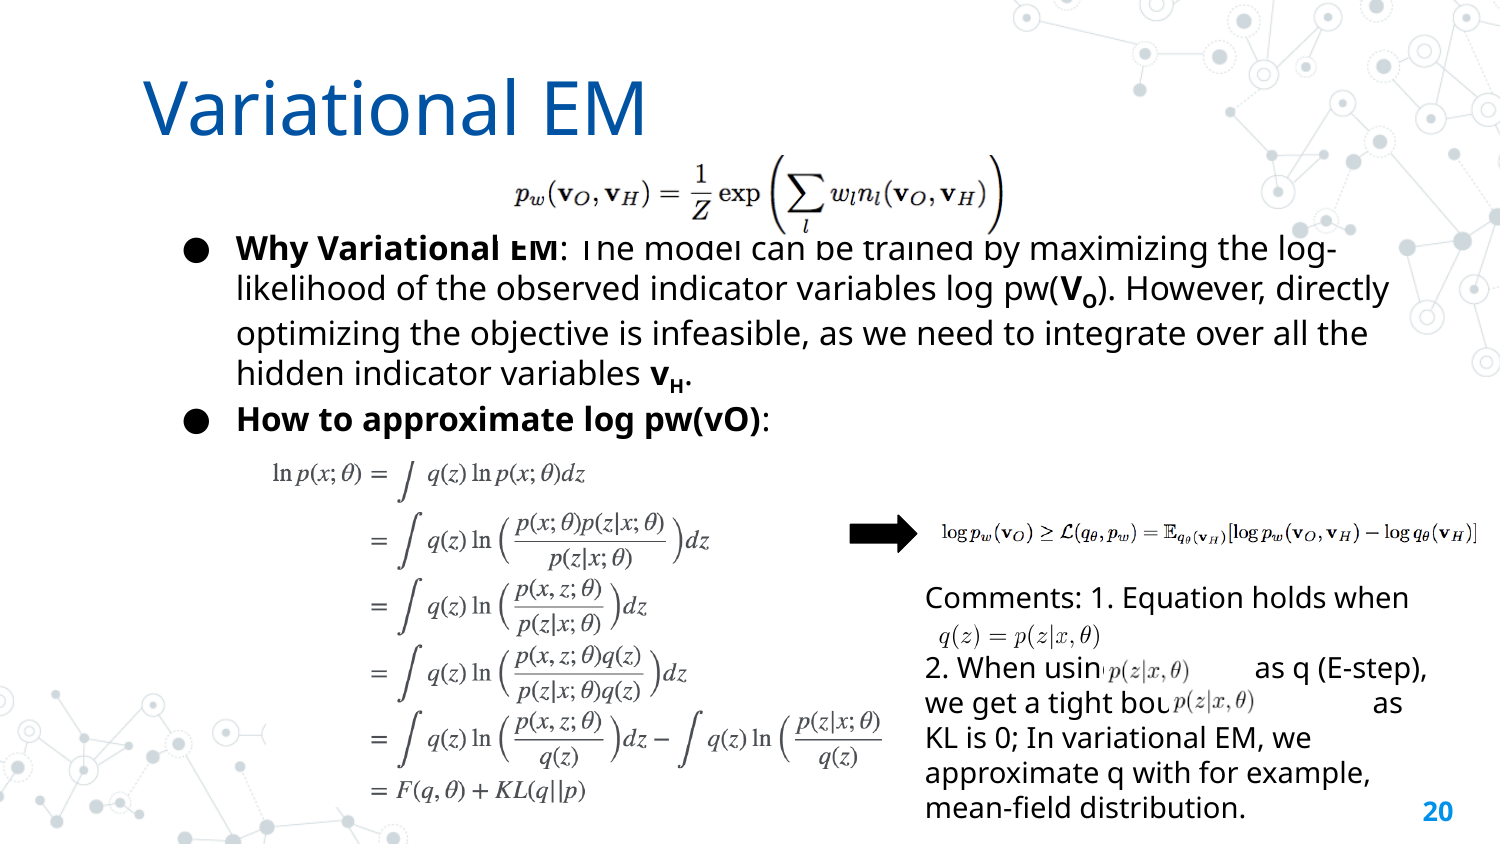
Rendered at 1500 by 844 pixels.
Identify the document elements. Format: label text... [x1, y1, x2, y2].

text_box Comments: 1. Equation holds when 2. When using as q (E-step), we get a tight bound of as KL is 0; In variational EM, we approximate q with for example, mean-field distribution. [910, 564, 1452, 654]
slide_number 20 [1378, 779, 1469, 844]
text_box Why Variational EM: The model can be trained by maximizing the log-likelihood of the observed indicator variables log pw(VO). However, directly optimizing the objective is infeasible, as we need to integrate over all the hidden indicator variables vH. How to approximate log pw(vO): [145, 212, 1410, 375]
picture [0, 0, 1500, 844]
title Variational EM [128, 50, 1372, 166]
text_box [888, 515, 917, 553]
